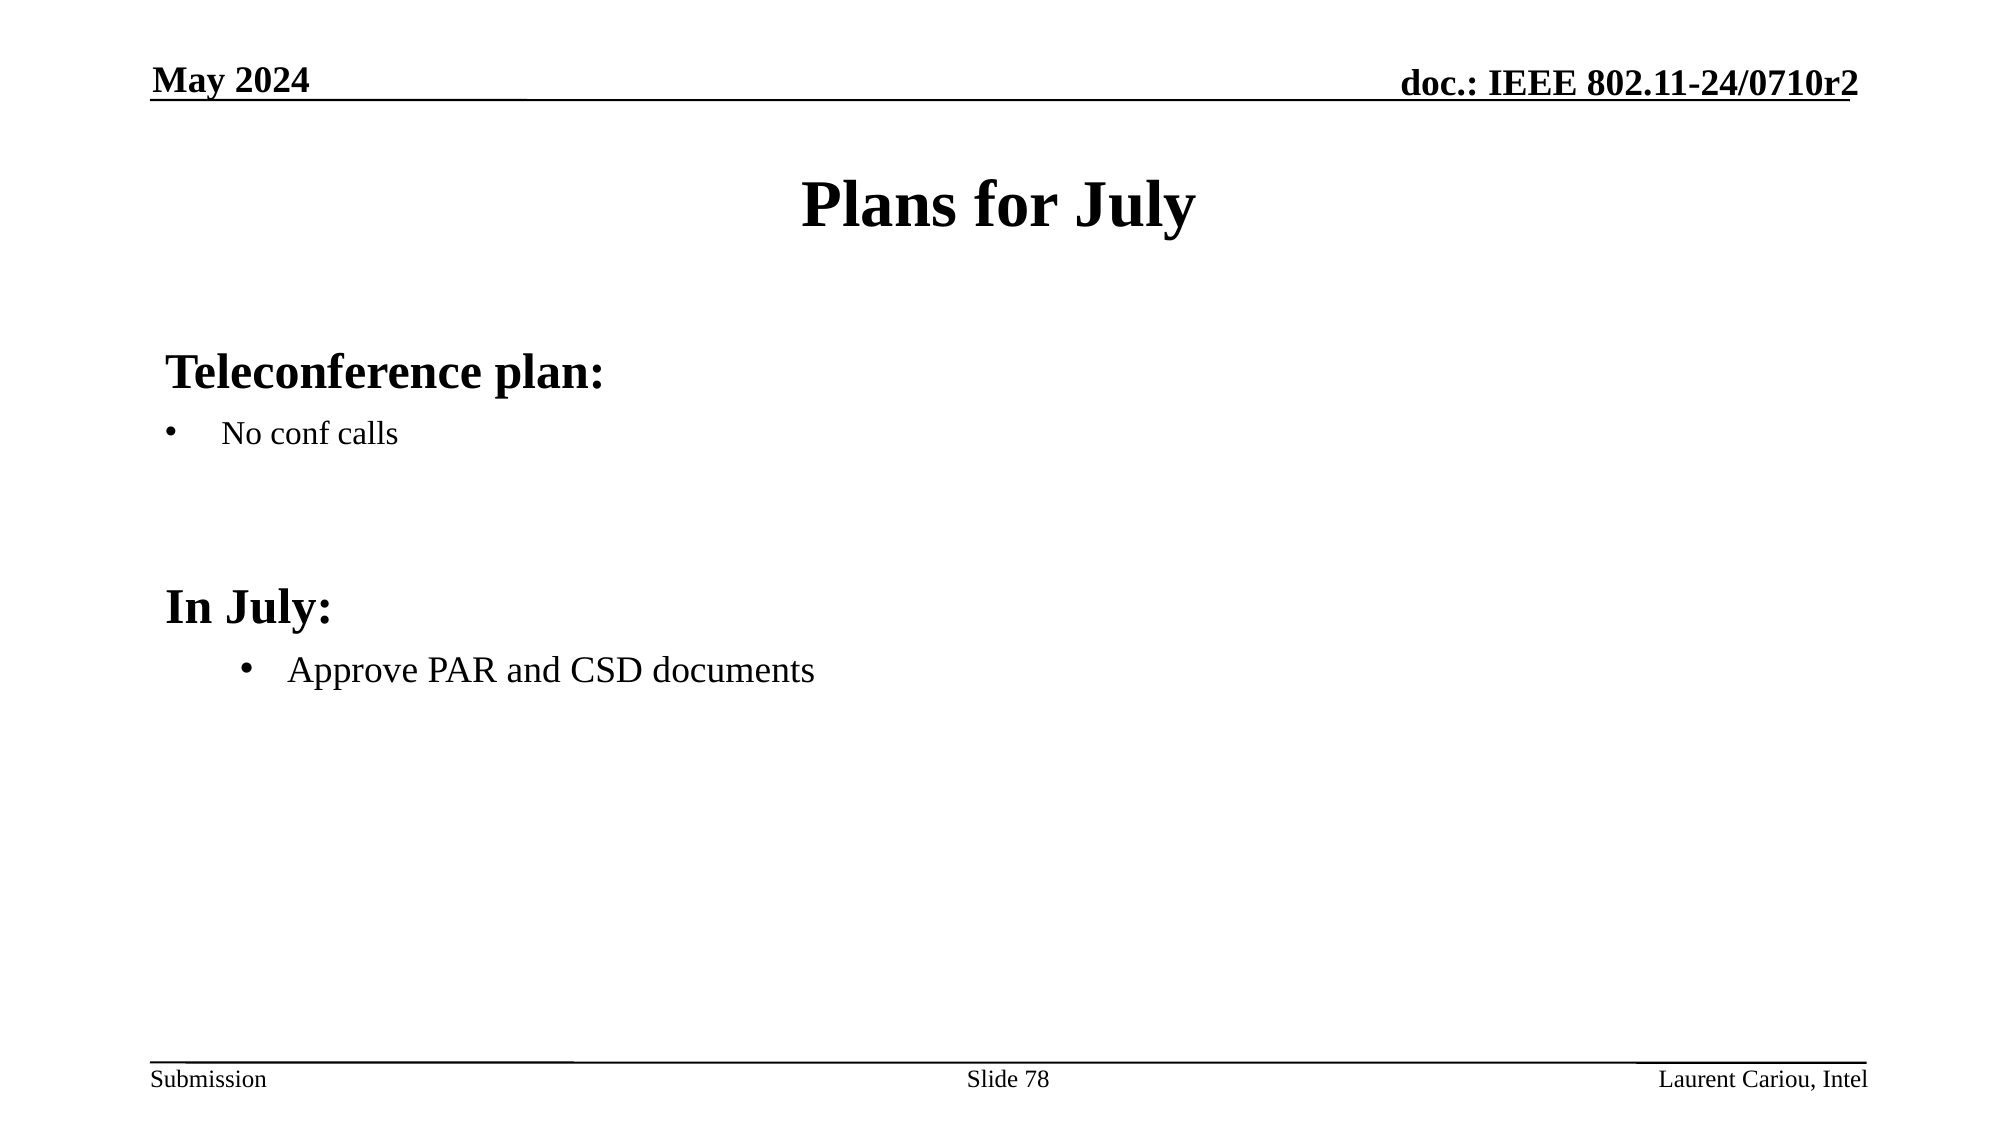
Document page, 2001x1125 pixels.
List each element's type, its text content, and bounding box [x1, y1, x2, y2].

footer Laurent Cariou, Intel [1171, 1061, 1869, 1093]
list Teleconference plan: No conf calls In July: Approve PAR and CSD documents [149, 337, 1851, 1013]
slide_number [152, 54, 312, 101]
slide_number Slide 78 [950, 1061, 1067, 1123]
title Plans for July [149, 112, 1850, 288]
